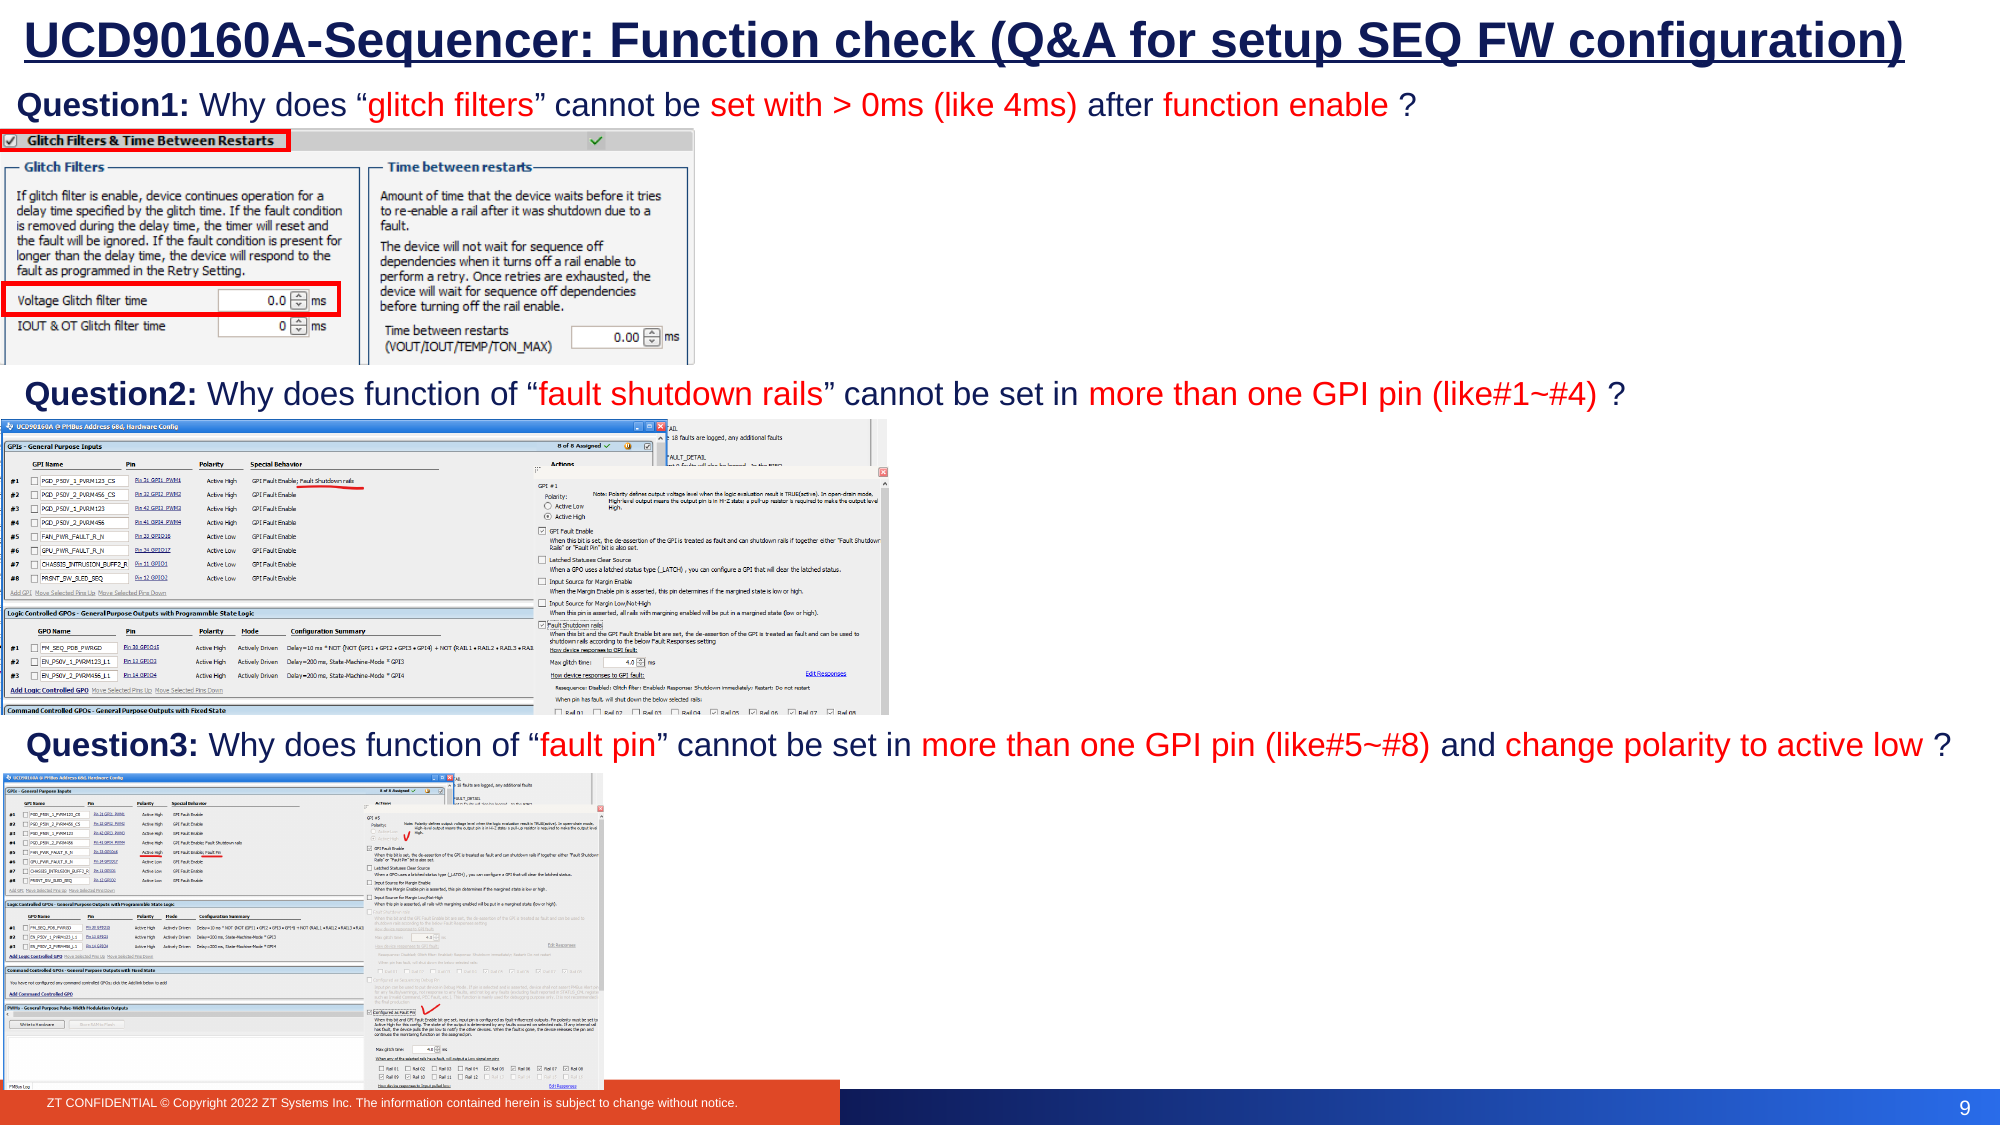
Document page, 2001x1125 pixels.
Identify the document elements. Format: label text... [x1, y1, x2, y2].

text_box UCD90160A-Sequencer: Function check (Q&A for setup SEQ FW configuration) [9, 0, 1921, 75]
picture [3, 773, 604, 1090]
text_box Question3: Why does function of “fault pin” cannot be set in more than one GPI pin (like#5~#8) and change polarity to active low ? [11, 716, 1967, 771]
picture [0, 419, 889, 715]
slide_number 9 [1535, 1097, 1986, 1118]
picture [0, 128, 695, 365]
text_box Question2: Why does function of “fault shutdown rails” cannot be set in more than one GPI pin (like#1~#4) ? [9, 364, 1641, 420]
text_box Question1: Why does “glitch filters” cannot be set with > 0ms (like 4ms) after function enable ? [1, 75, 1432, 131]
